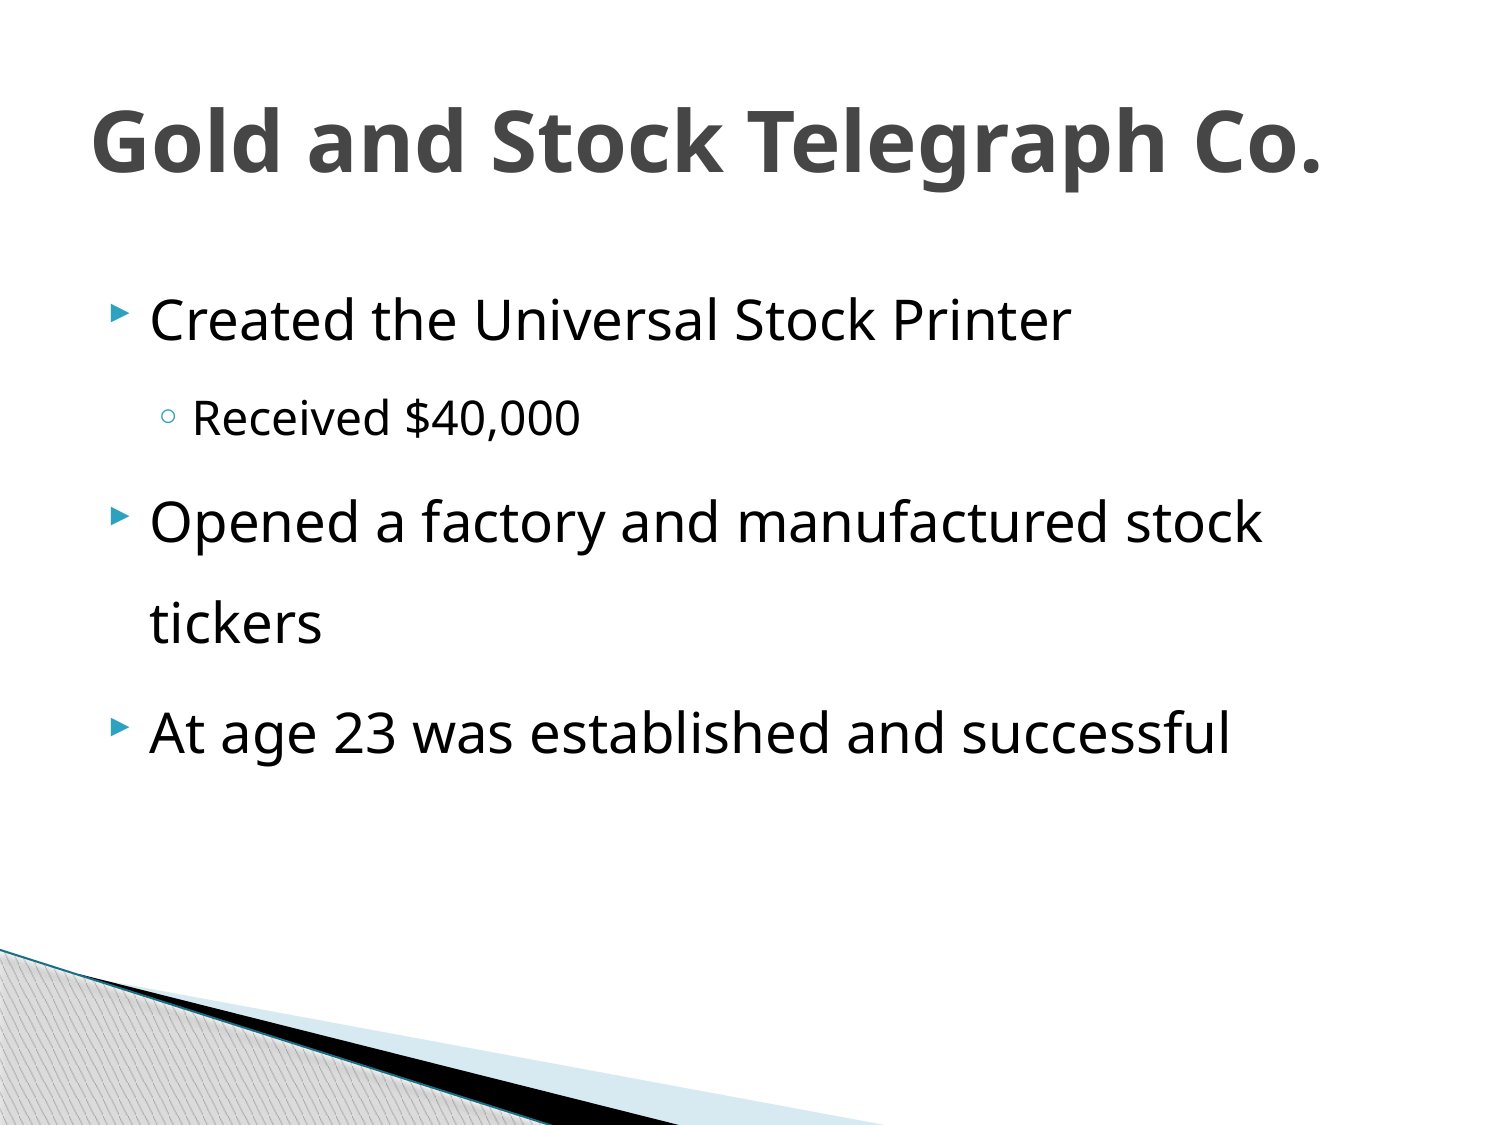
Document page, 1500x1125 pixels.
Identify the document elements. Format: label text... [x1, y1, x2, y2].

list Created the Universal Stock Printer Received $40,000 Opened a factory and manufactured stock tickers At age 23 was established and successful [75, 243, 1425, 986]
title Gold and Stock Telegraph Co. [75, 45, 1425, 233]
